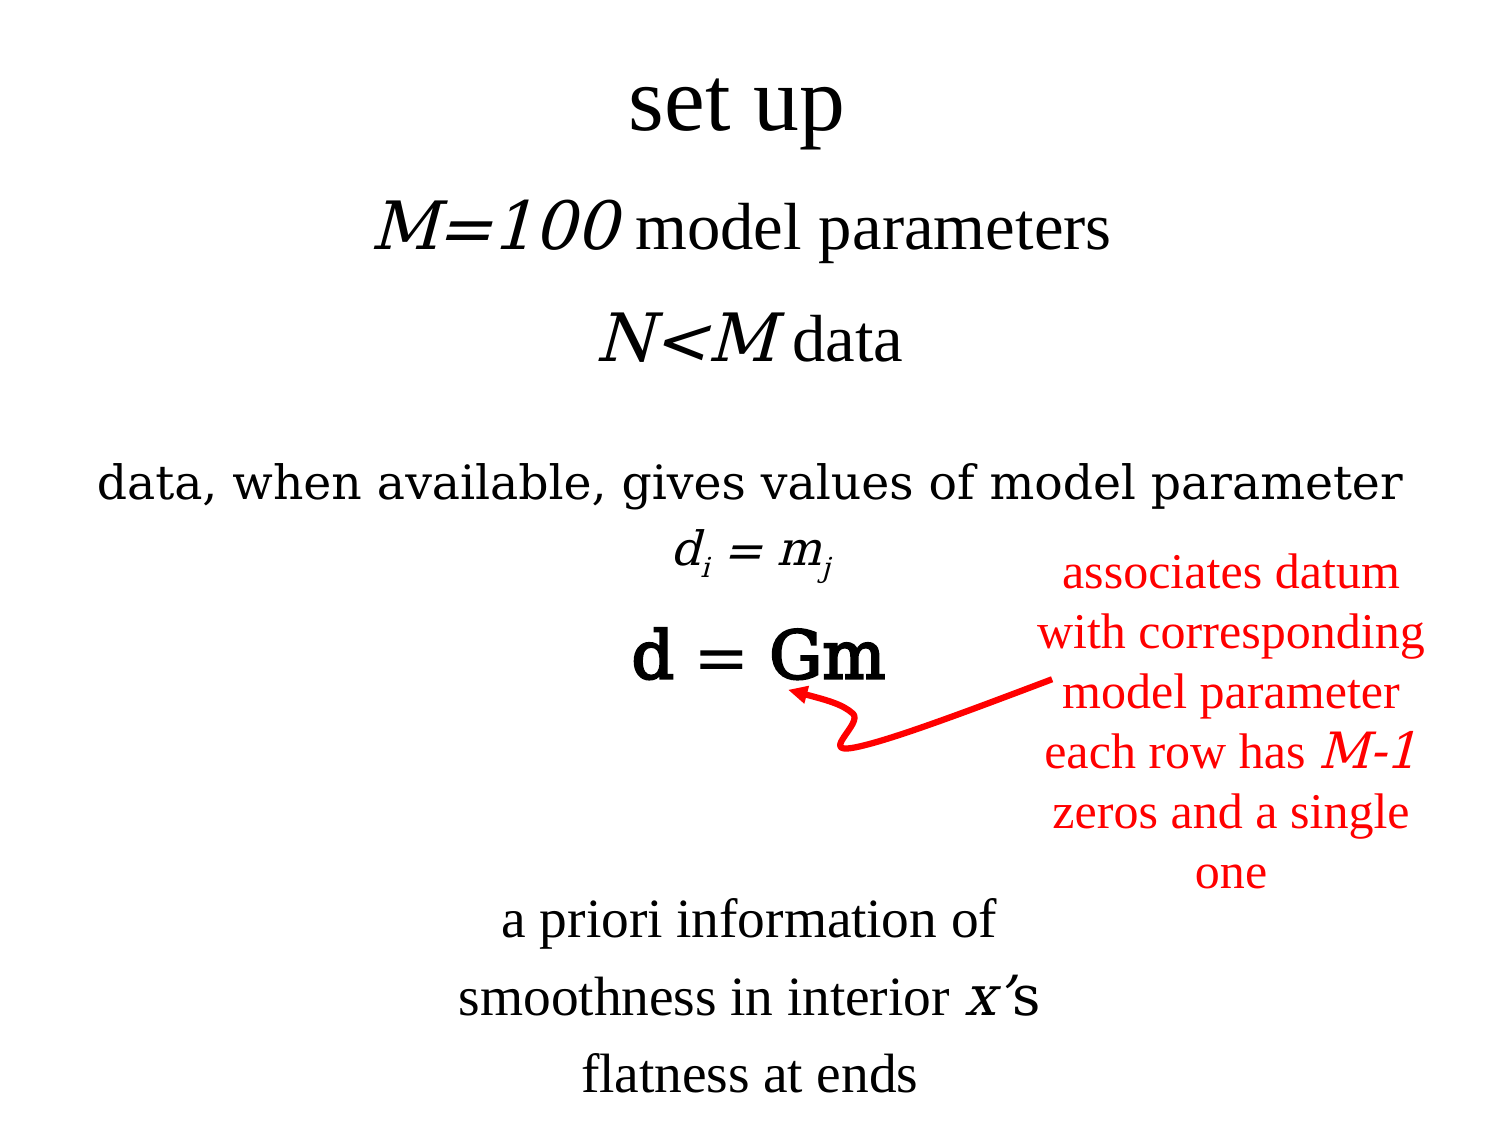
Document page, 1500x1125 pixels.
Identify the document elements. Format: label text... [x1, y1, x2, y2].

list M=100 model parameters [75, 174, 1425, 287]
title set up [62, 0, 1413, 188]
text_box N<M data [74, 287, 1425, 400]
text_box data, when available, gives values of model parameter di = mj [74, 444, 1425, 632]
text_box associates datum with corresponding model parameter each row has M-1 zeros and a single one [999, 574, 1463, 863]
text_box d = Gm [83, 604, 999, 705]
text_box [788, 681, 999, 750]
text_box a priori information of smoothness in interior x’s flatness at ends [74, 874, 1425, 1113]
